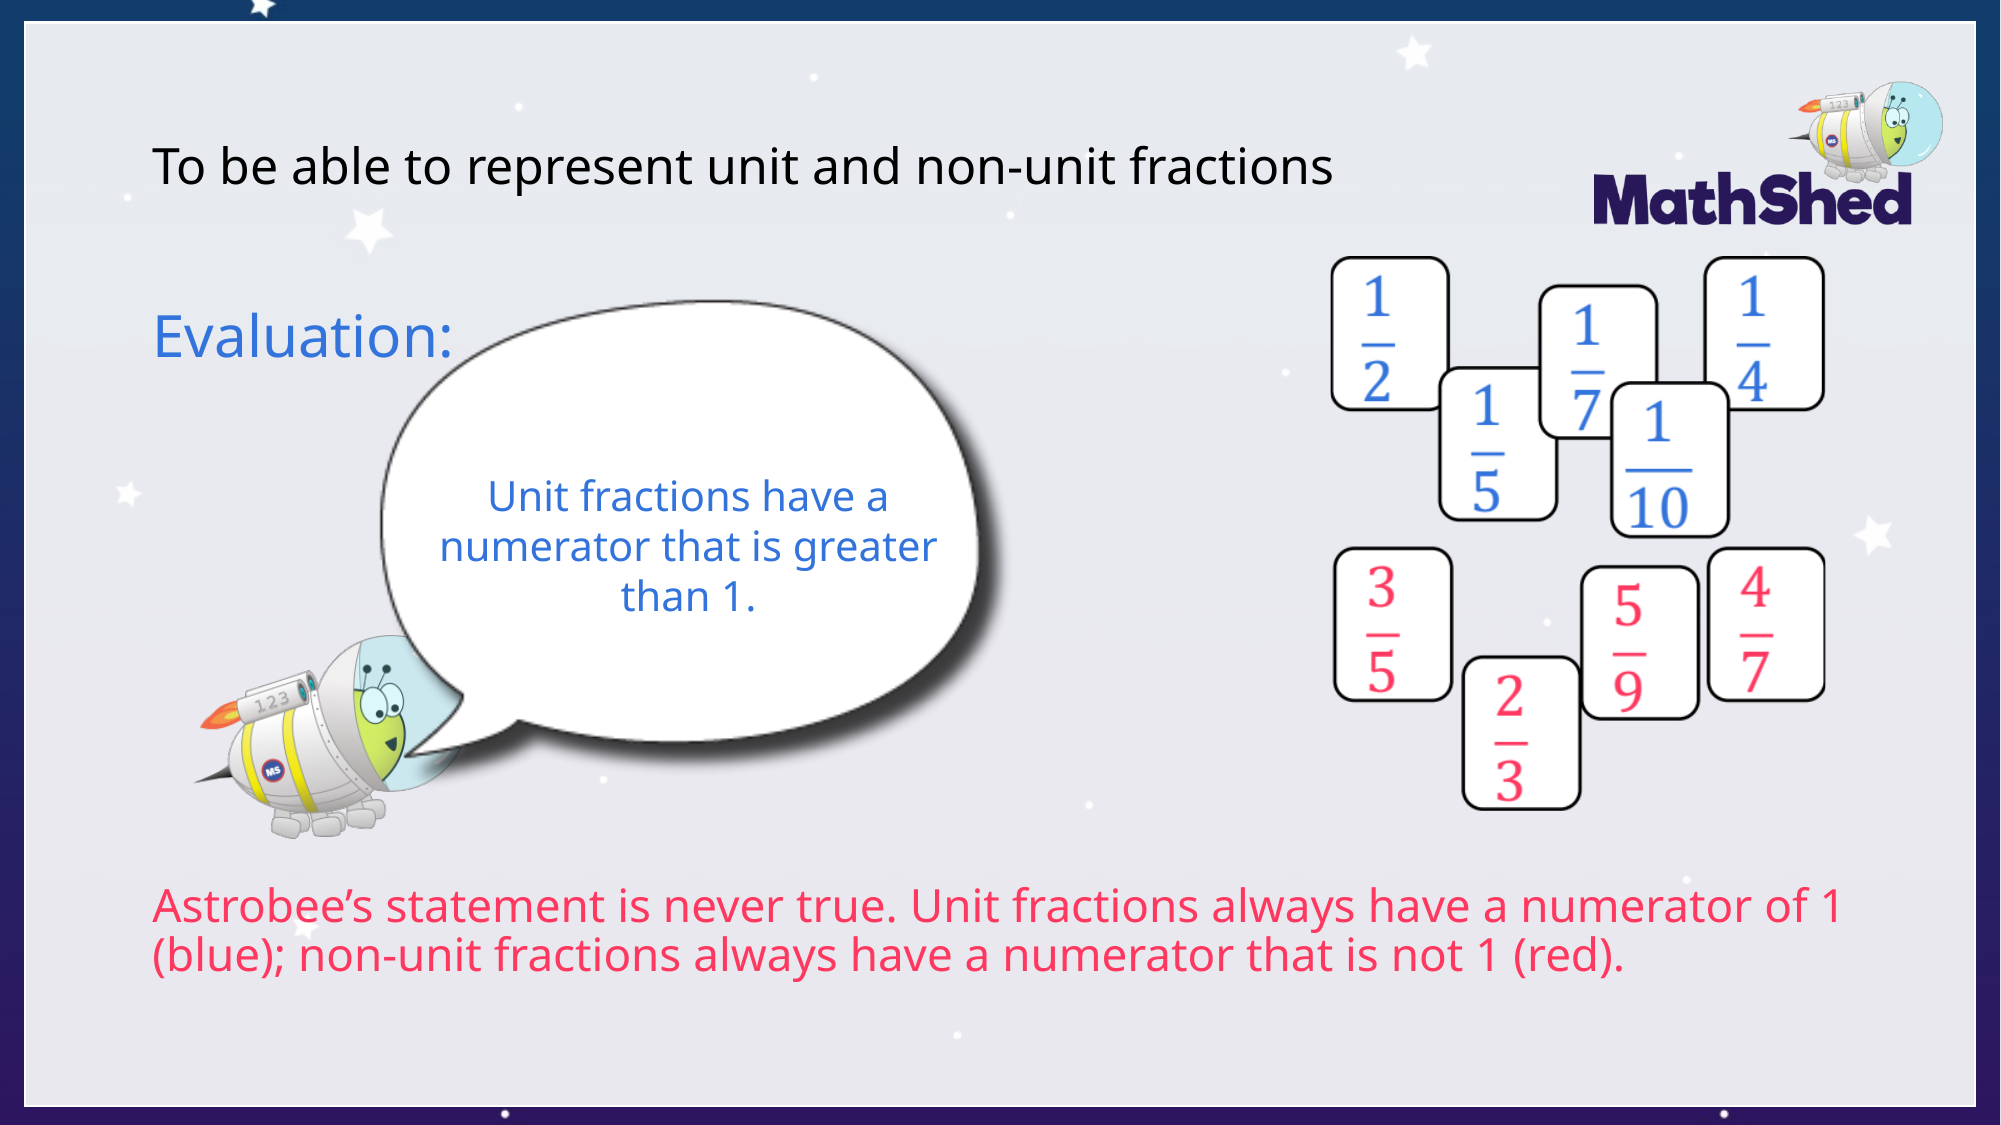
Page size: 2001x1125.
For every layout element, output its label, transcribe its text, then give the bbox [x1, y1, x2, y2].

title To be able to represent unit and non-unit fractions [137, 59, 1578, 278]
list Evaluation: Astrobee’s statement is never true. Unit fractions always have a numerator of 1 (blue); non-unit fractions always have a numerator that is not 1 (red). [137, 299, 1948, 1014]
picture [0, 0, 2001, 1125]
